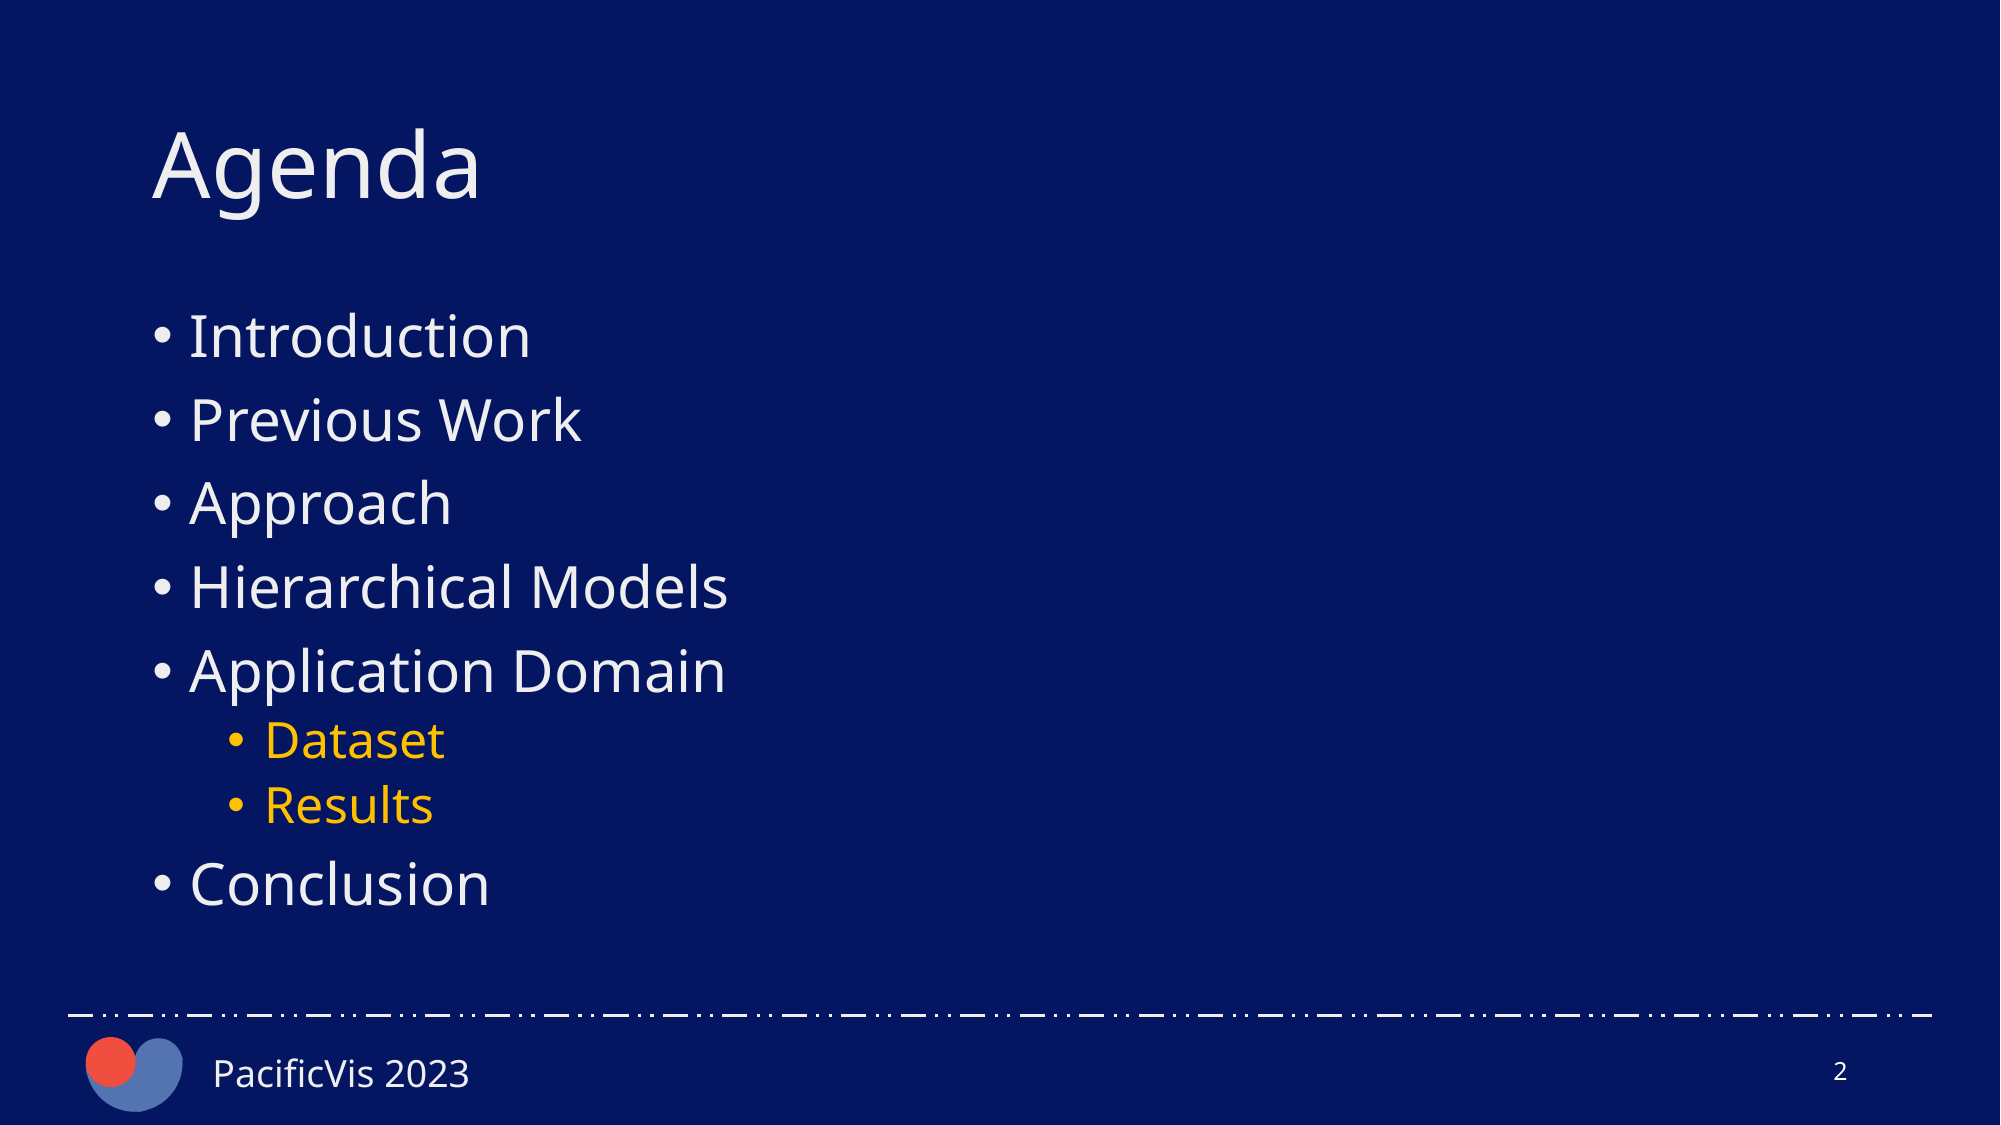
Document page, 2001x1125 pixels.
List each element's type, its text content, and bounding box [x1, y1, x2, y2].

list Introduction Previous Work Approach Hierarchical Models Application Domain Dataset Results Conclusion [137, 299, 1863, 1014]
title Agenda [137, 59, 1863, 278]
slide_number 2 [1412, 1042, 1863, 1103]
